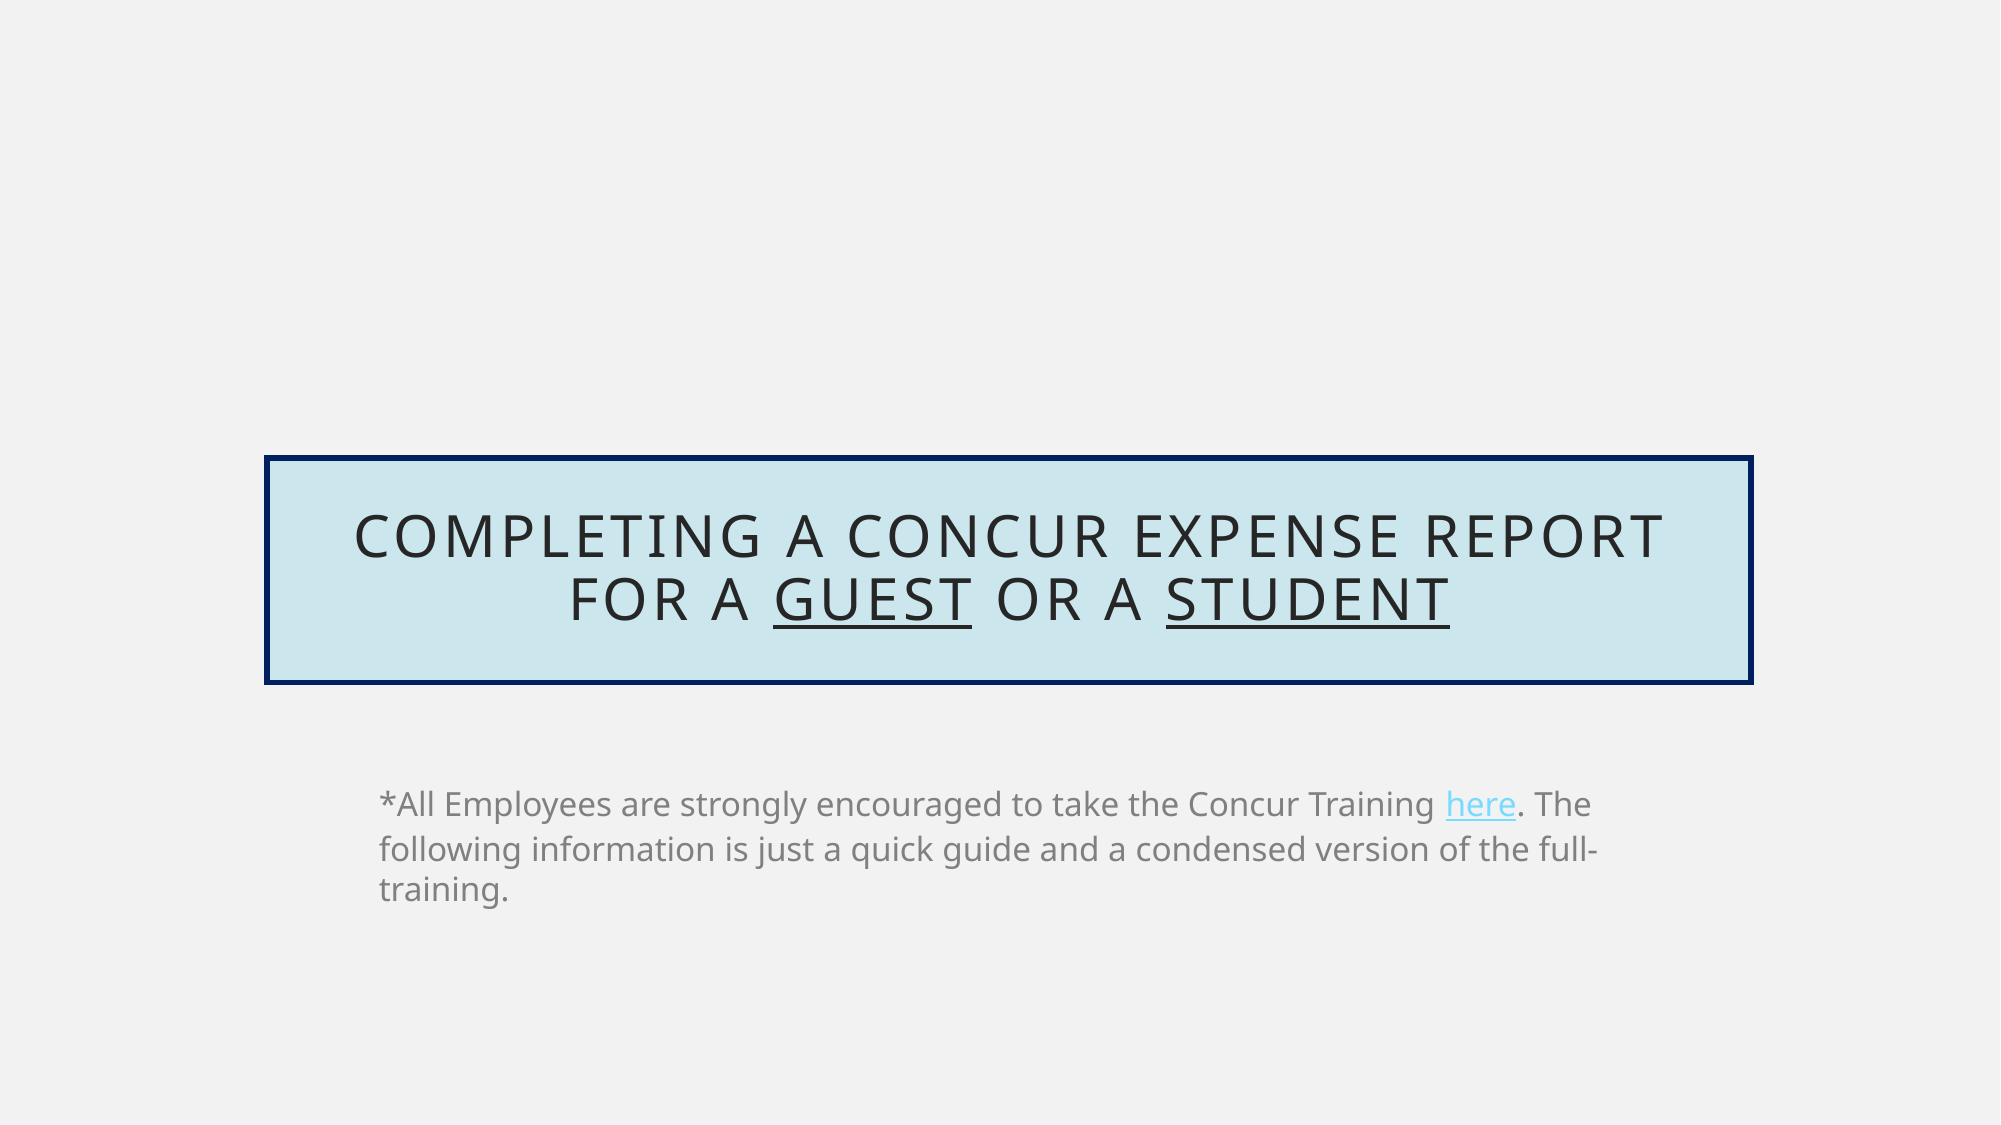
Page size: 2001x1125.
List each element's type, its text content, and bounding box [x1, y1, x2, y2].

text_box *All Employees are strongly encouraged to take the Concur Training here. The following information is just a quick guide and a condensed version of the full-training. [363, 775, 1695, 916]
text_box Completing a concur expense report For a guest or a student [266, 457, 1751, 683]
